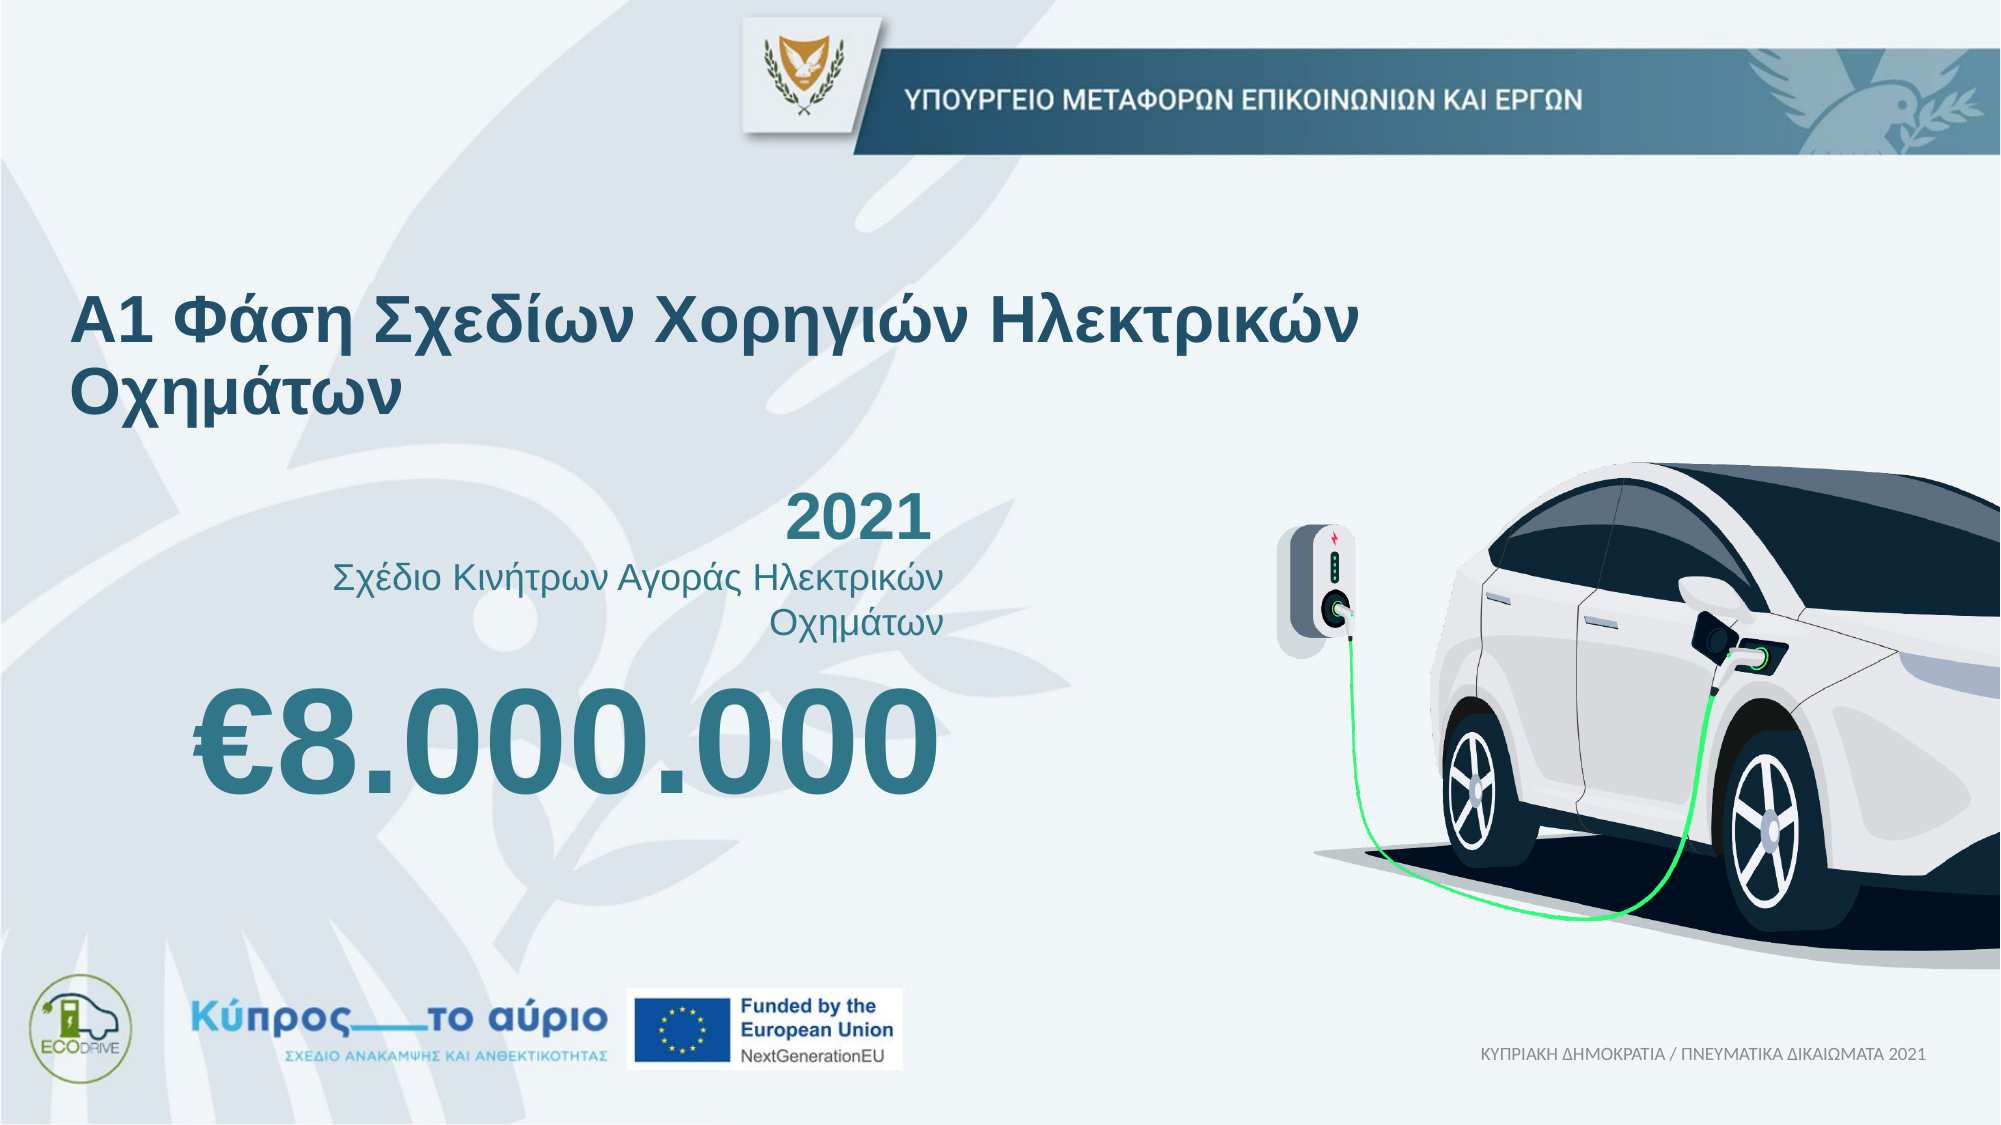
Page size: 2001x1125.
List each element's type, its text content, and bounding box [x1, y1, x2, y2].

footer ΚΥΠΡΙΑΚΗ ΔΗΜΟΚΡΑΤΙΑ / ΠΝΕΥΜΑΤΙΚΑ ΔΙΚΑΙΩΜΑΤΑ 2021 [1366, 1032, 2000, 1084]
text_box 2021 Σχέδιο Κινήτρων Αγοράς Ηλεκτρικών Οχημάτων €8.000.000 [149, 464, 953, 832]
picture [0, 0, 2001, 1125]
text_box Α1 Φάση Σχεδίων Χορηγιών Ηλεκτρικών Οχημάτων [55, 277, 1686, 409]
